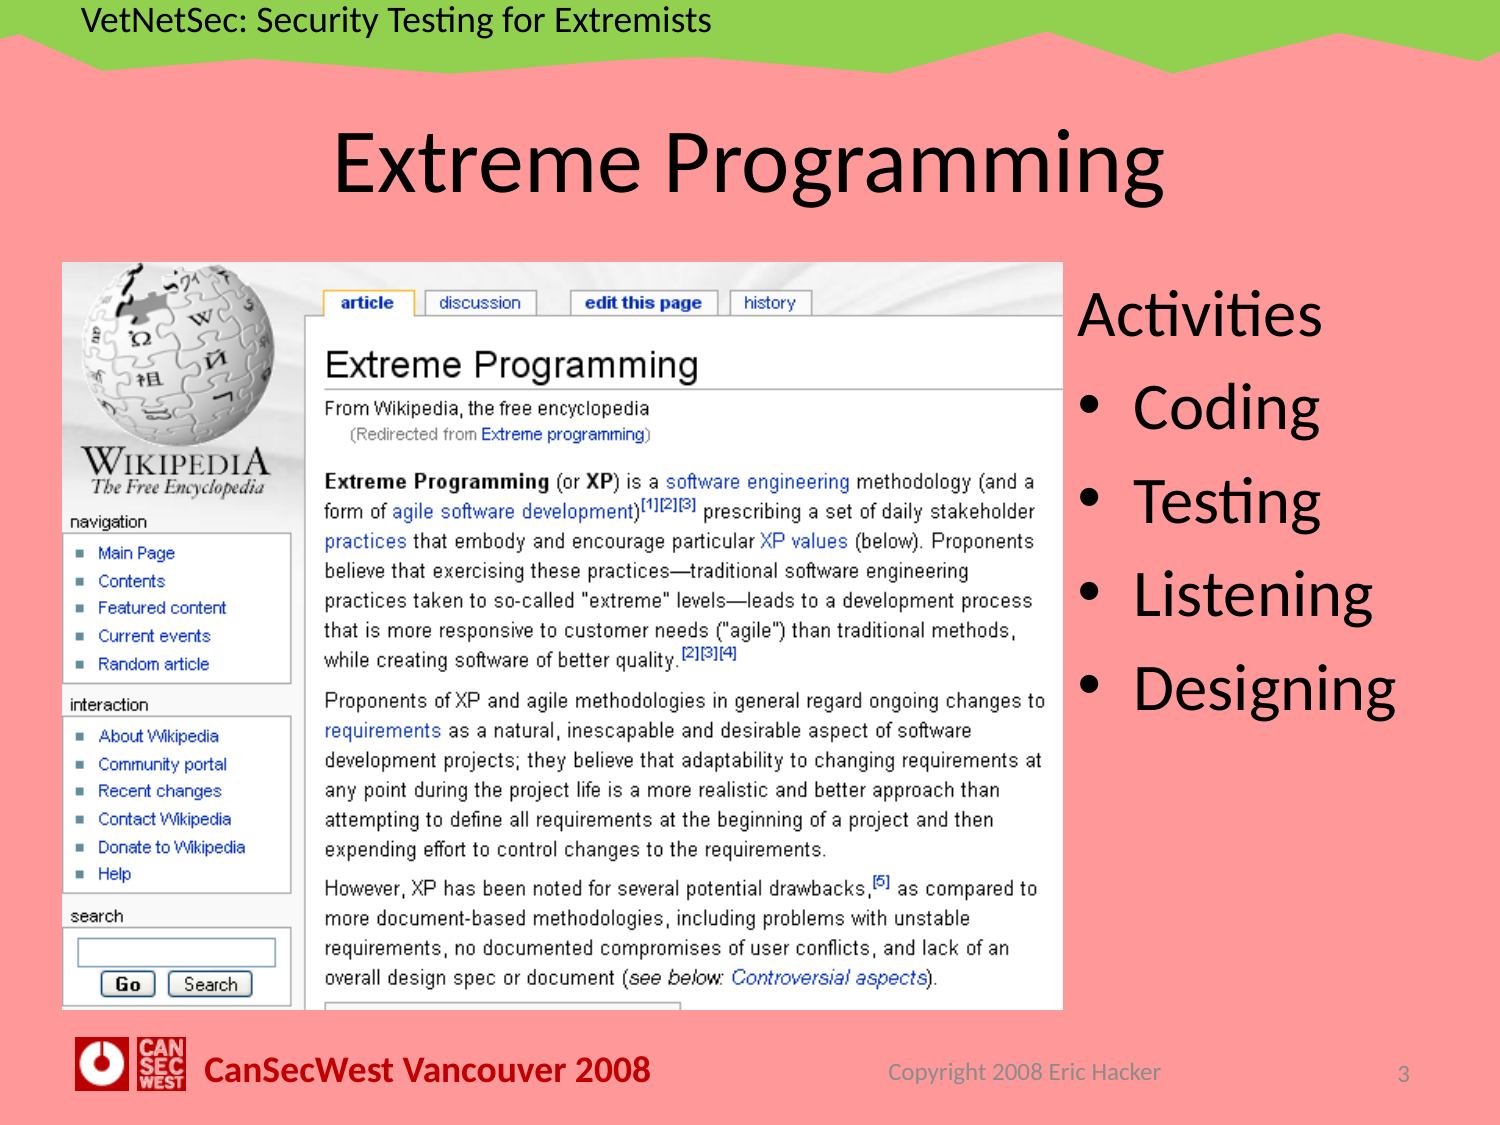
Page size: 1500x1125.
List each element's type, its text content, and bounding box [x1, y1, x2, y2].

footer Copyright 2008 Eric Hacker [787, 1040, 1263, 1100]
picture [62, 262, 1063, 1010]
list Activities Coding Testing Listening Designing [1063, 262, 1425, 1005]
picture [137, 1037, 186, 1091]
picture [75, 1037, 129, 1091]
title Extreme Programming [75, 62, 1425, 250]
slide_number 3 [1074, 1042, 1425, 1103]
